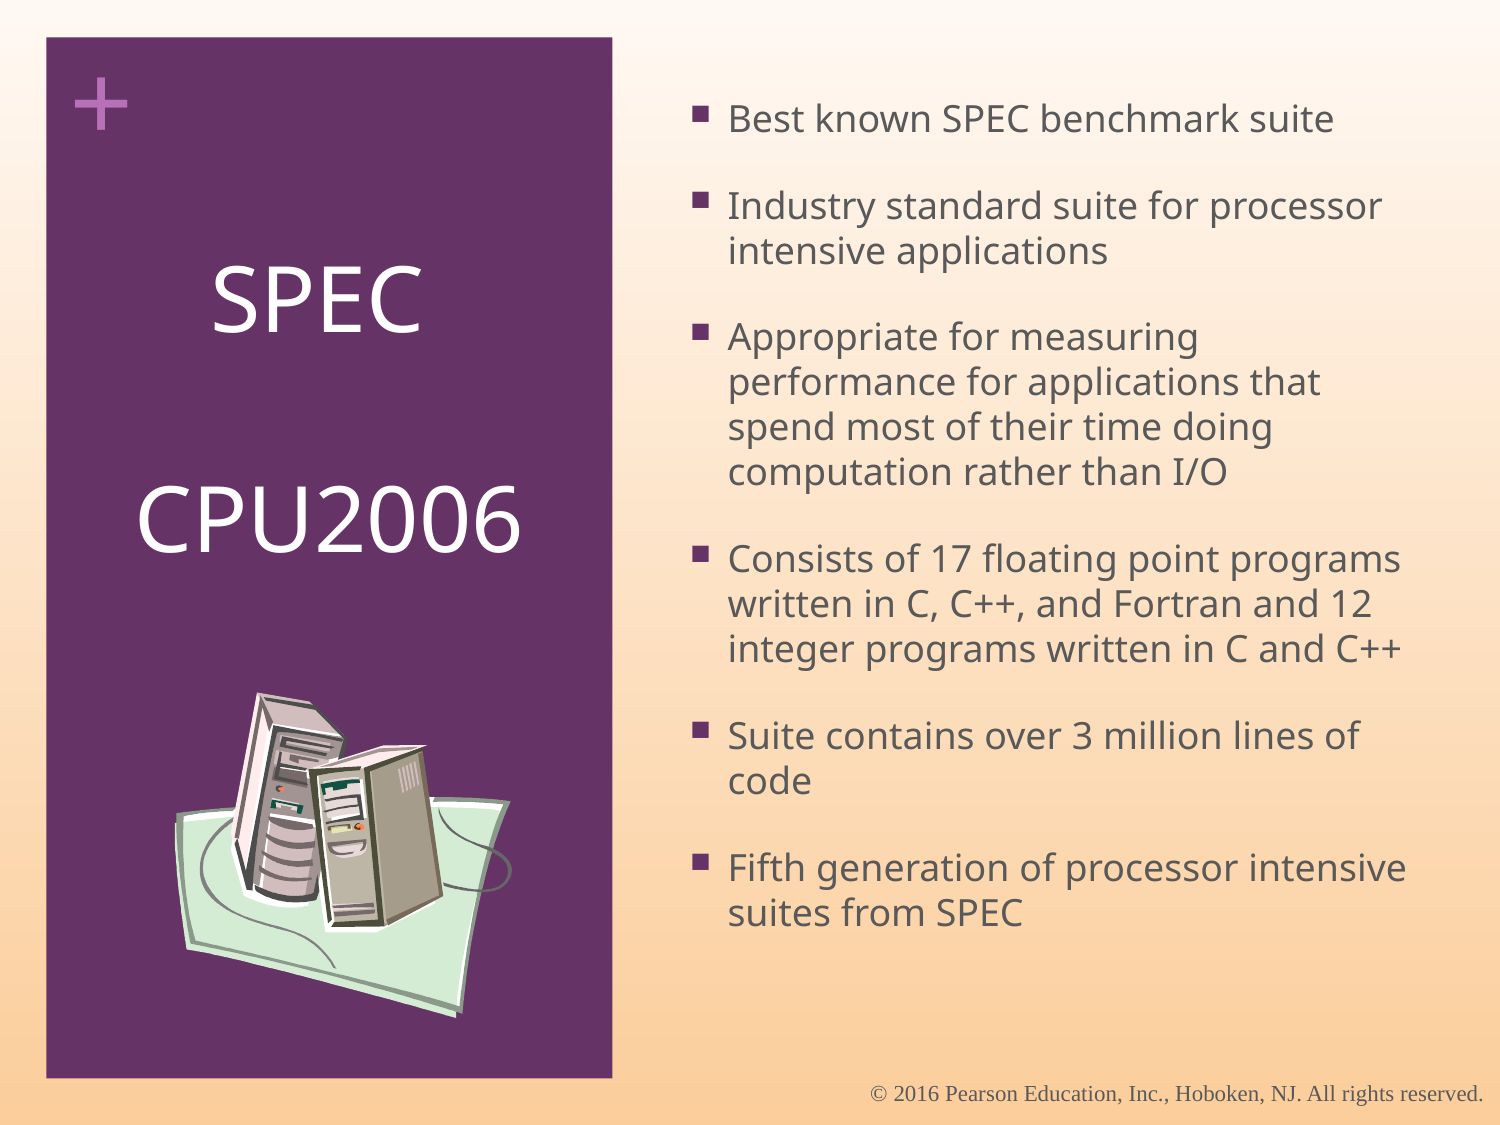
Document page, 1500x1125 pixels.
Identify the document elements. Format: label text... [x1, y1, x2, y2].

picture [174, 686, 518, 1024]
list Best known SPEC benchmark suite Industry standard suite for processor intensive applications Appropriate for measuring performance for applications that spend most of their time doing computation rather than I/O Consists of 17 floating point programs written in C, C++, and Fortran and 12 integer programs written in C and C++ Suite contains over 3 million lines of code Fifth generation of processor intensive suites from SPEC [675, 87, 1430, 1048]
footer © 2016 Pearson Education, Inc., Hoboken, NJ. All rights reserved. [633, 1061, 1500, 1122]
title SPEC CPU2006 [62, 387, 597, 579]
